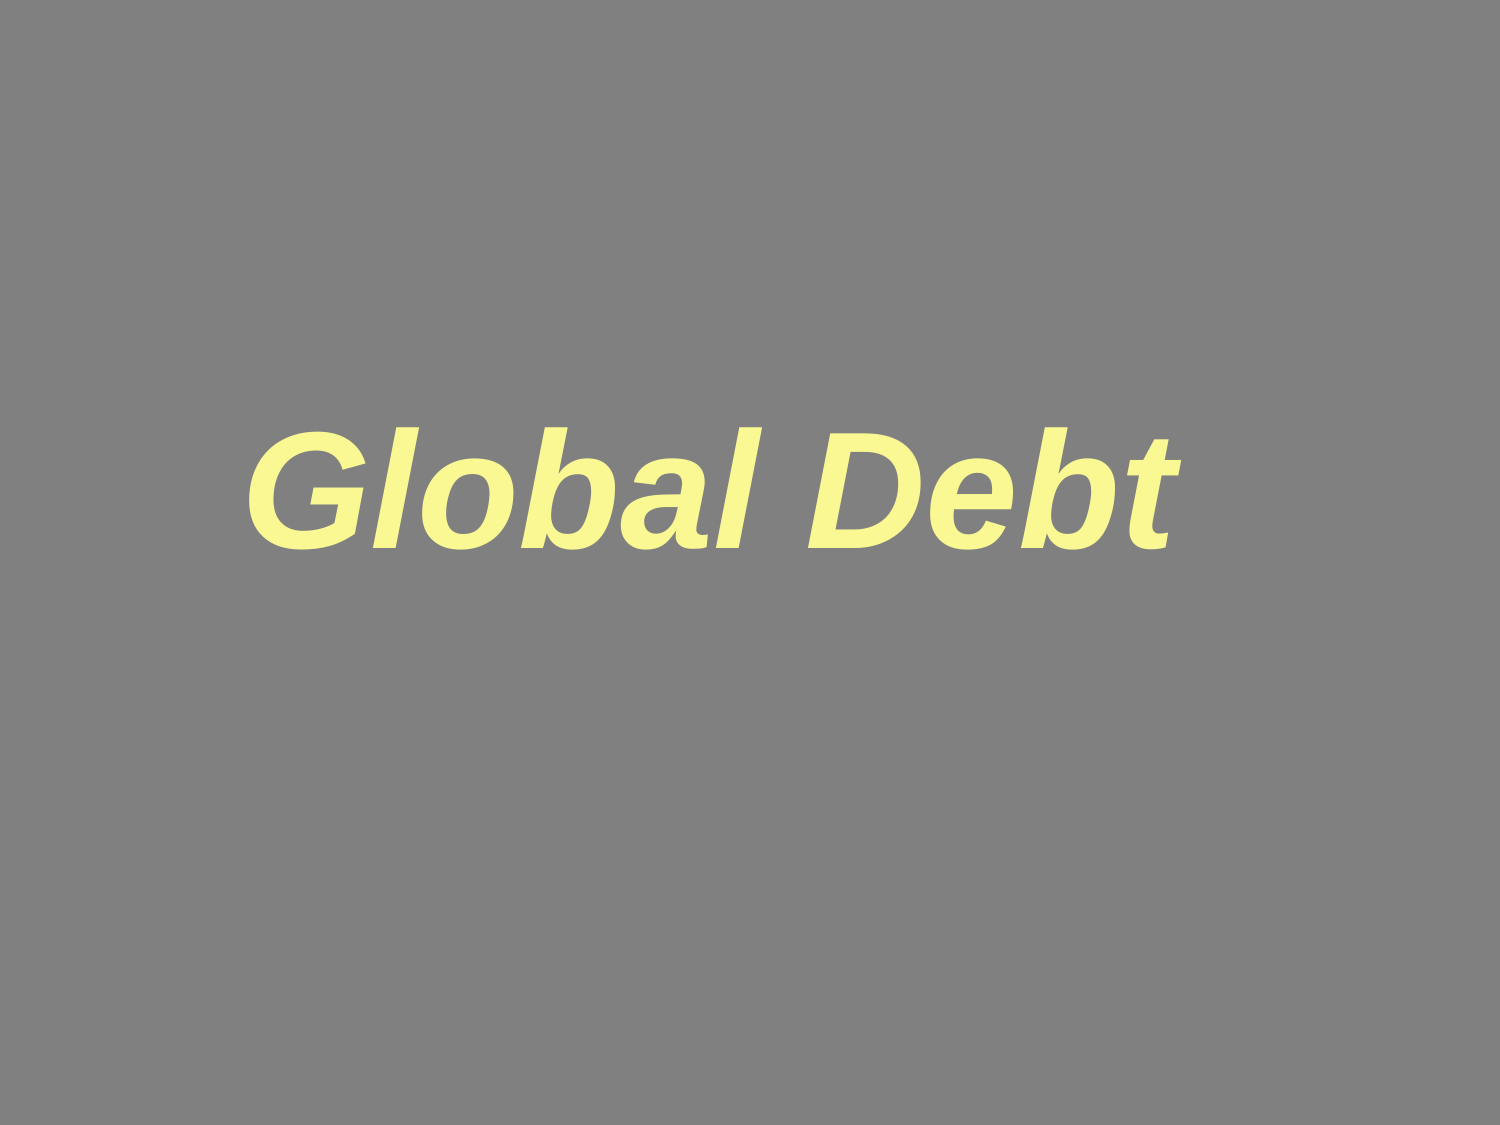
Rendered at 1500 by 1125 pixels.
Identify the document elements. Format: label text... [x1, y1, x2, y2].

text_box Global Debt [222, 374, 1196, 590]
